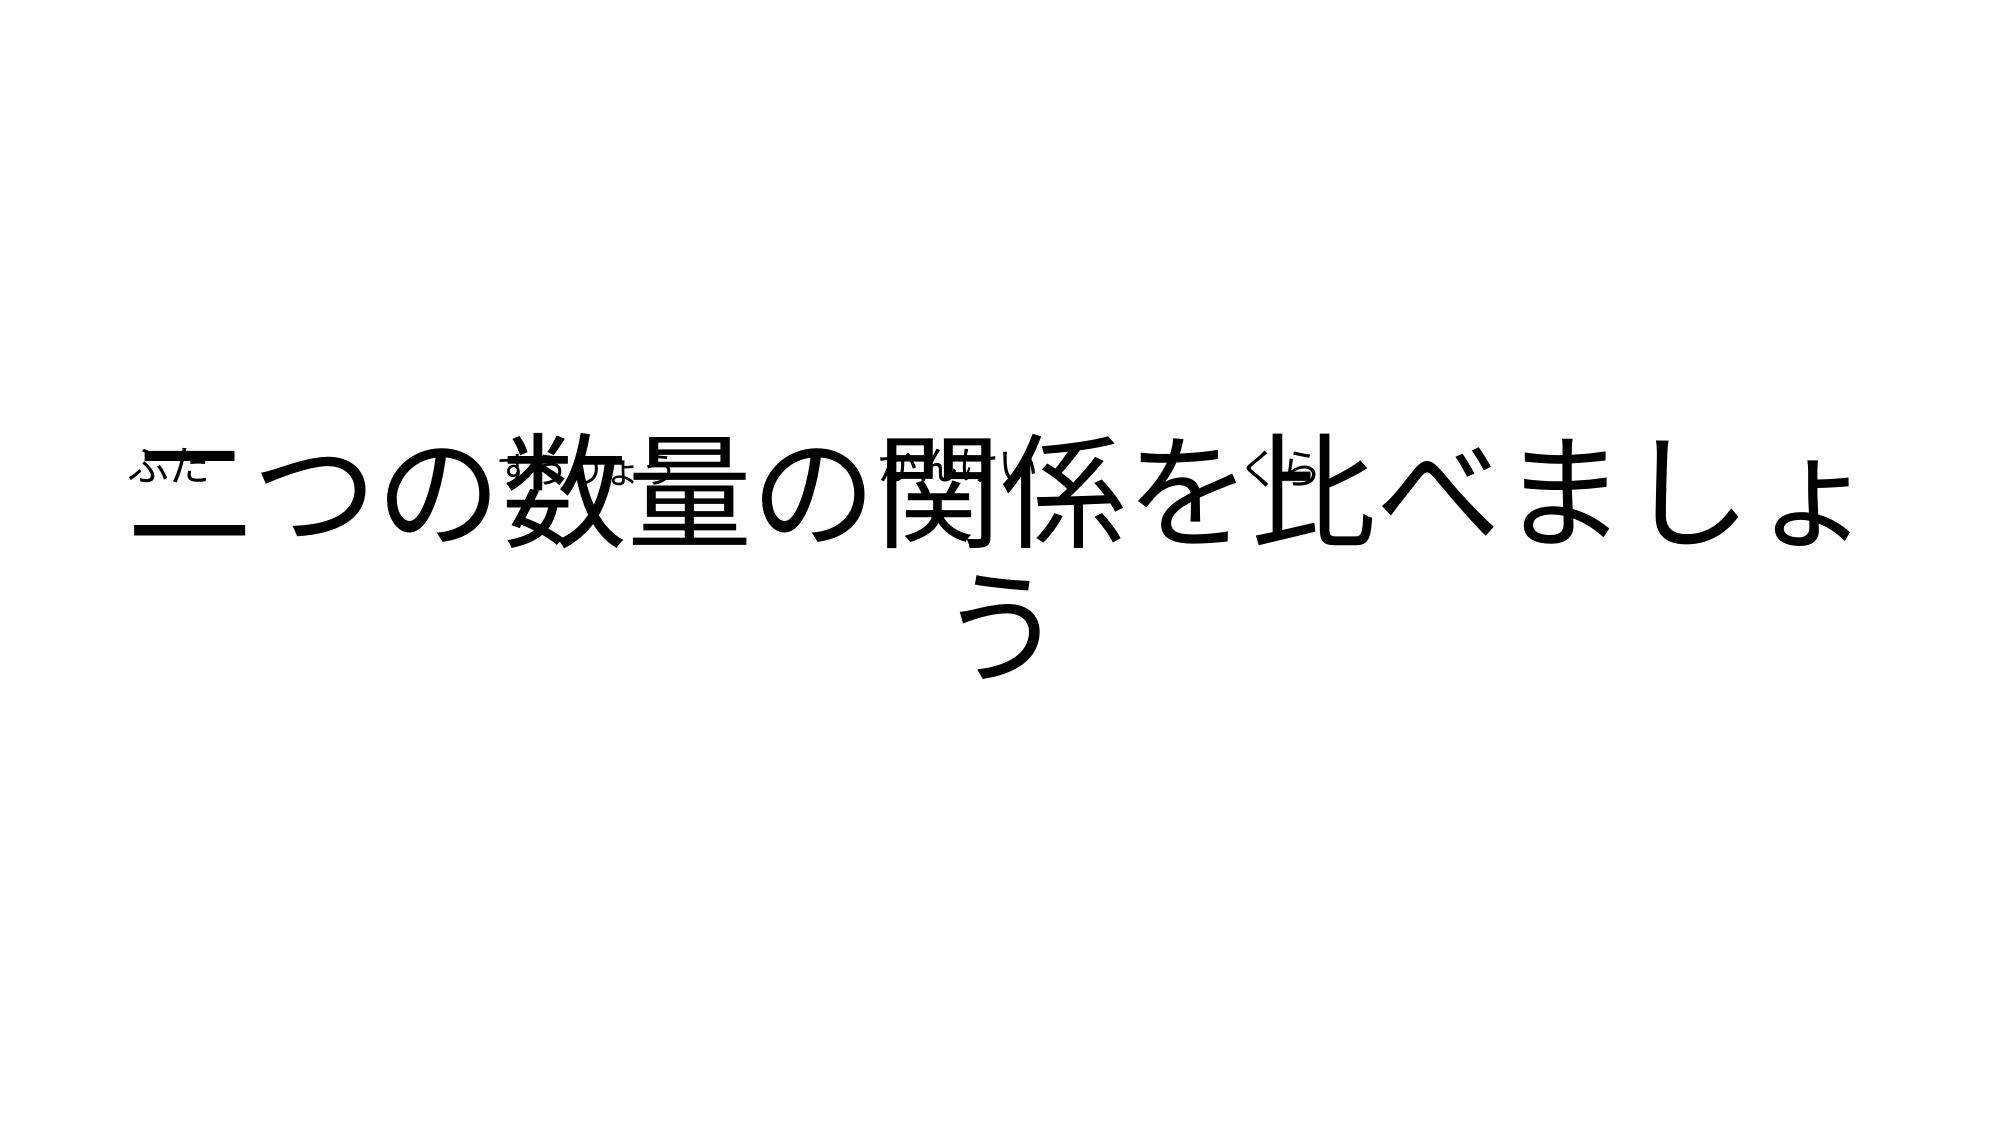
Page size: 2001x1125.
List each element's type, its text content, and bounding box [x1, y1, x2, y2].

text_box すうりょう [436, 412, 703, 499]
text_box かんけい [820, 410, 1057, 497]
title 二つの数量の関係を比べましょう [72, 369, 1932, 762]
text_box くら [1146, 414, 1373, 502]
text_box ふた [35, 412, 262, 499]
